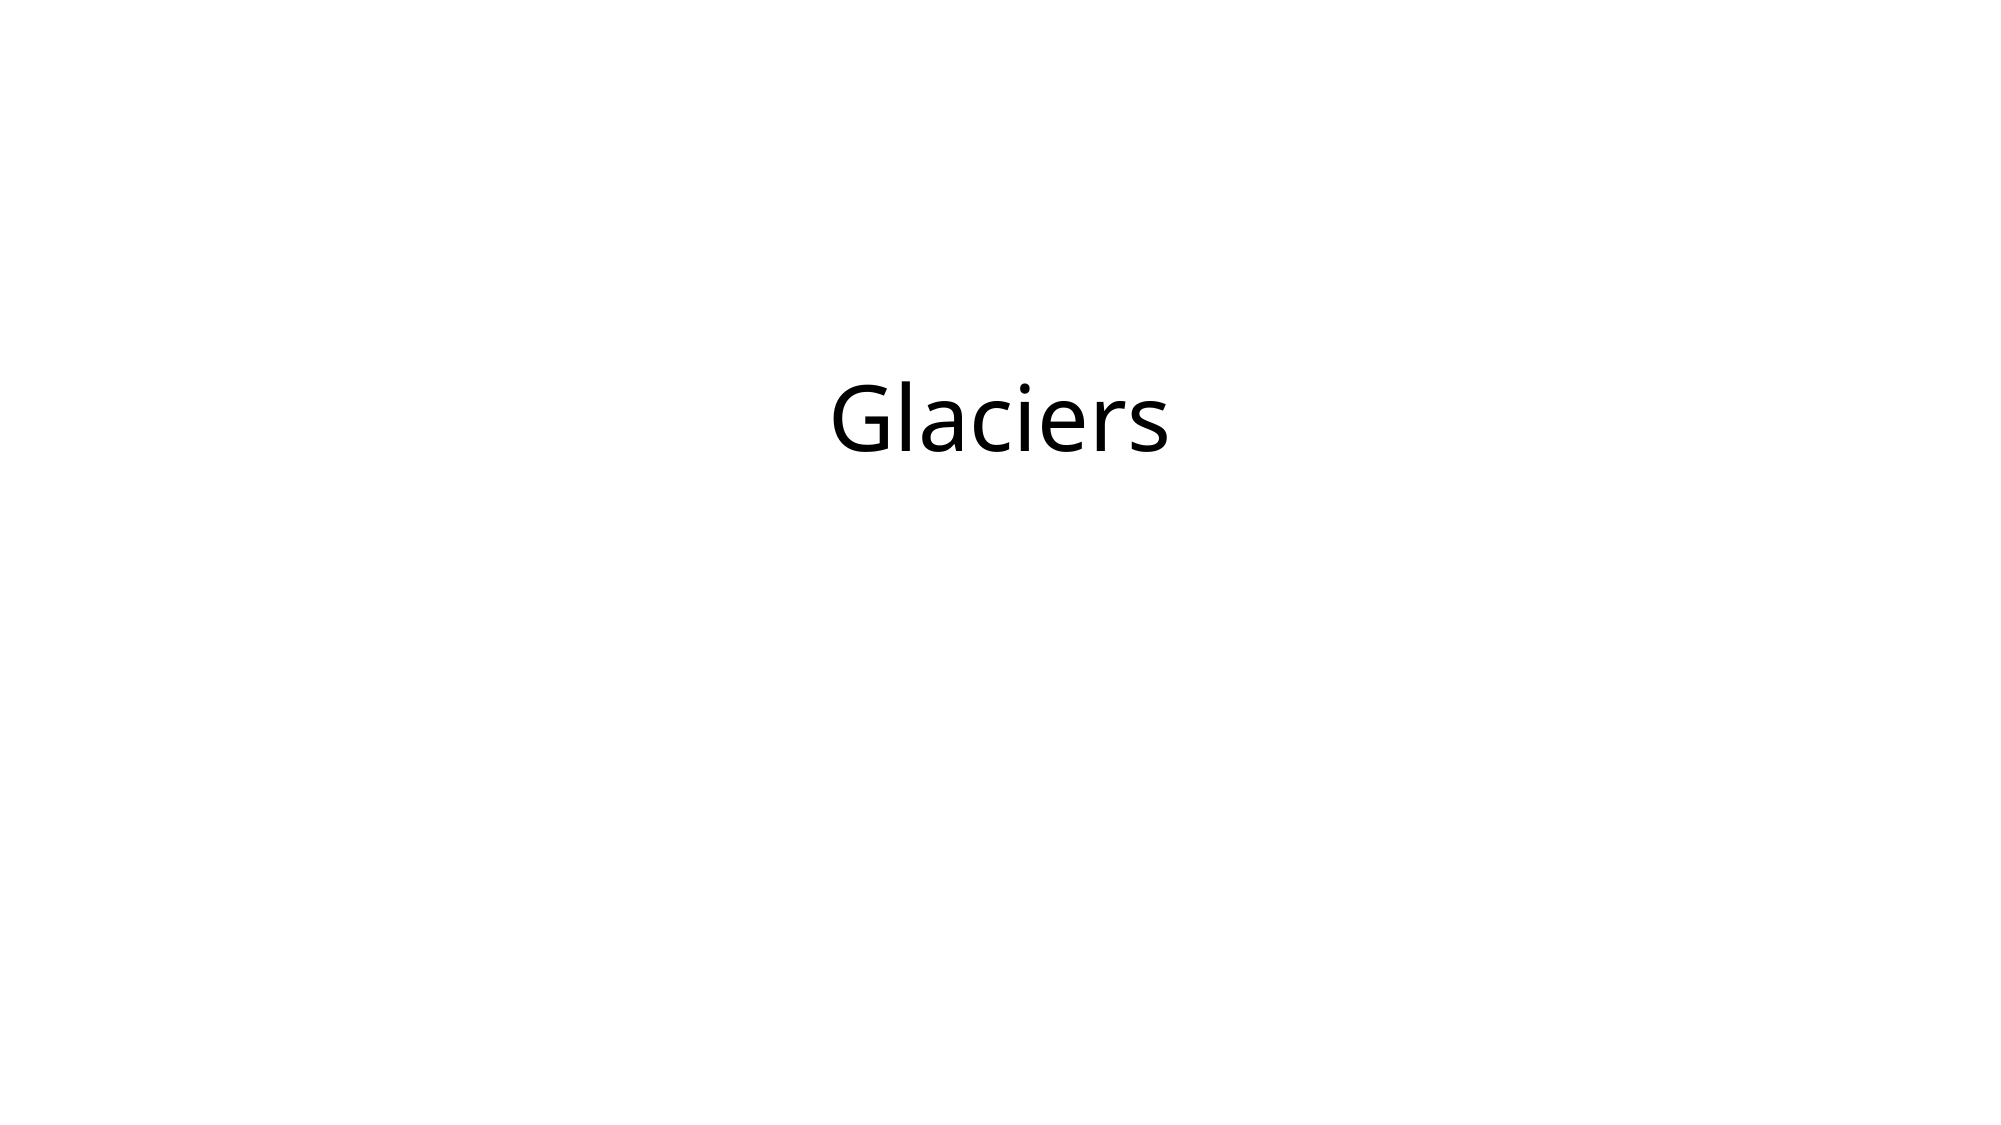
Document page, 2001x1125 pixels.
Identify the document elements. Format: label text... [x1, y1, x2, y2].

title Glaciers [137, 313, 1863, 531]
